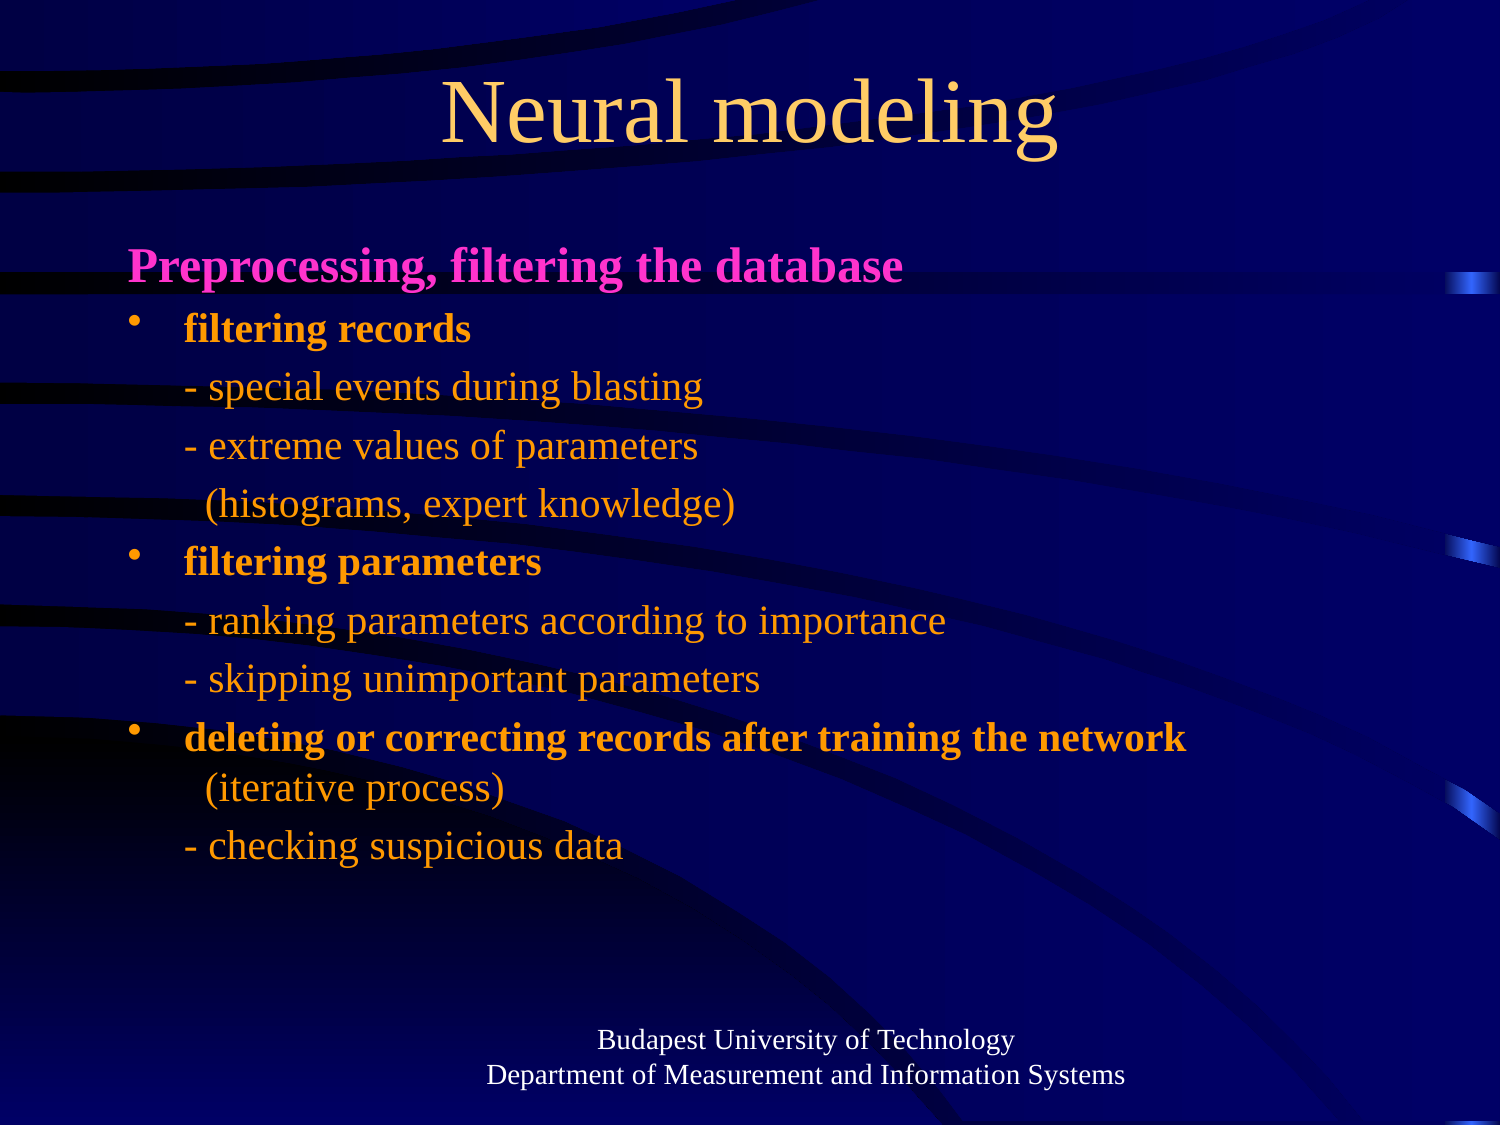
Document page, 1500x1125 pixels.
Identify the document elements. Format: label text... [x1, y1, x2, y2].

title Neural modeling [112, 50, 1388, 163]
footer Budapest University of Technology Department of Measurement and Information Systems [425, 1012, 1188, 1088]
list Preprocessing, filtering the database filtering records - special events during blasting - extreme values of parameters (histograms, expert knowledge) filtering parameters - ranking parameters according to importance - skipping unimportant parameters deleting or correcting records after training the network (iterative process) - checking suspicious data [112, 224, 1388, 975]
